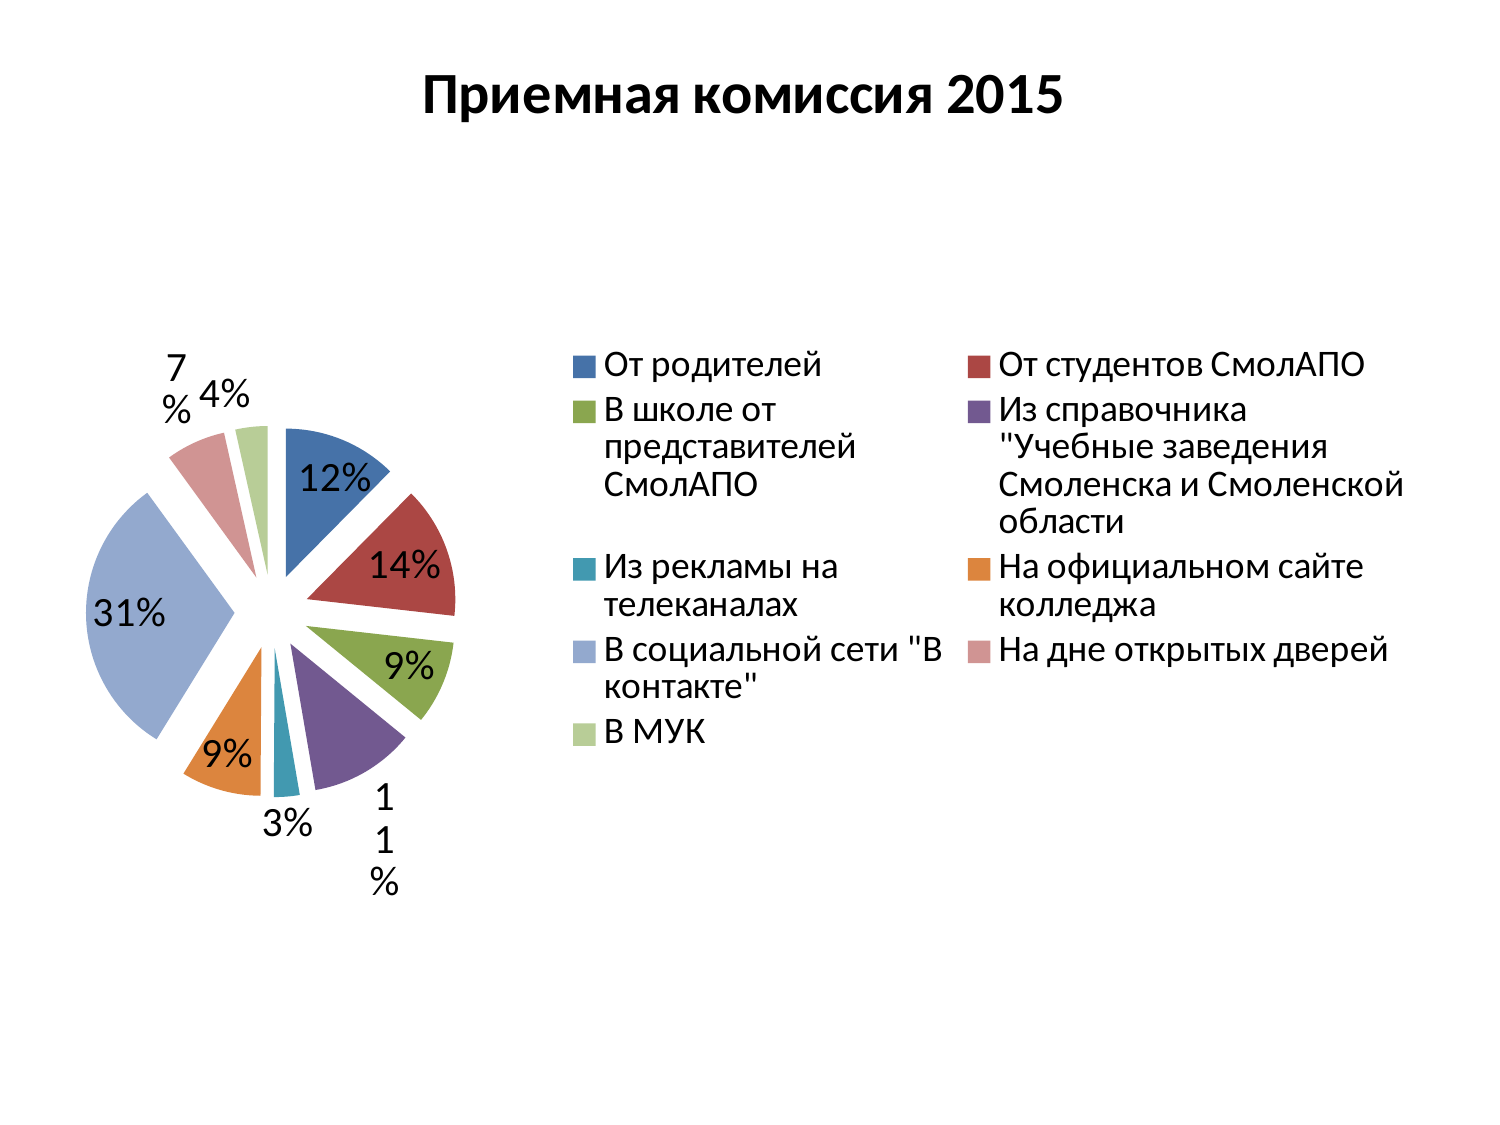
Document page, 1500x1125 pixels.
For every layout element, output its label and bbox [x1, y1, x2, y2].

chart [58, 23, 1430, 1079]
